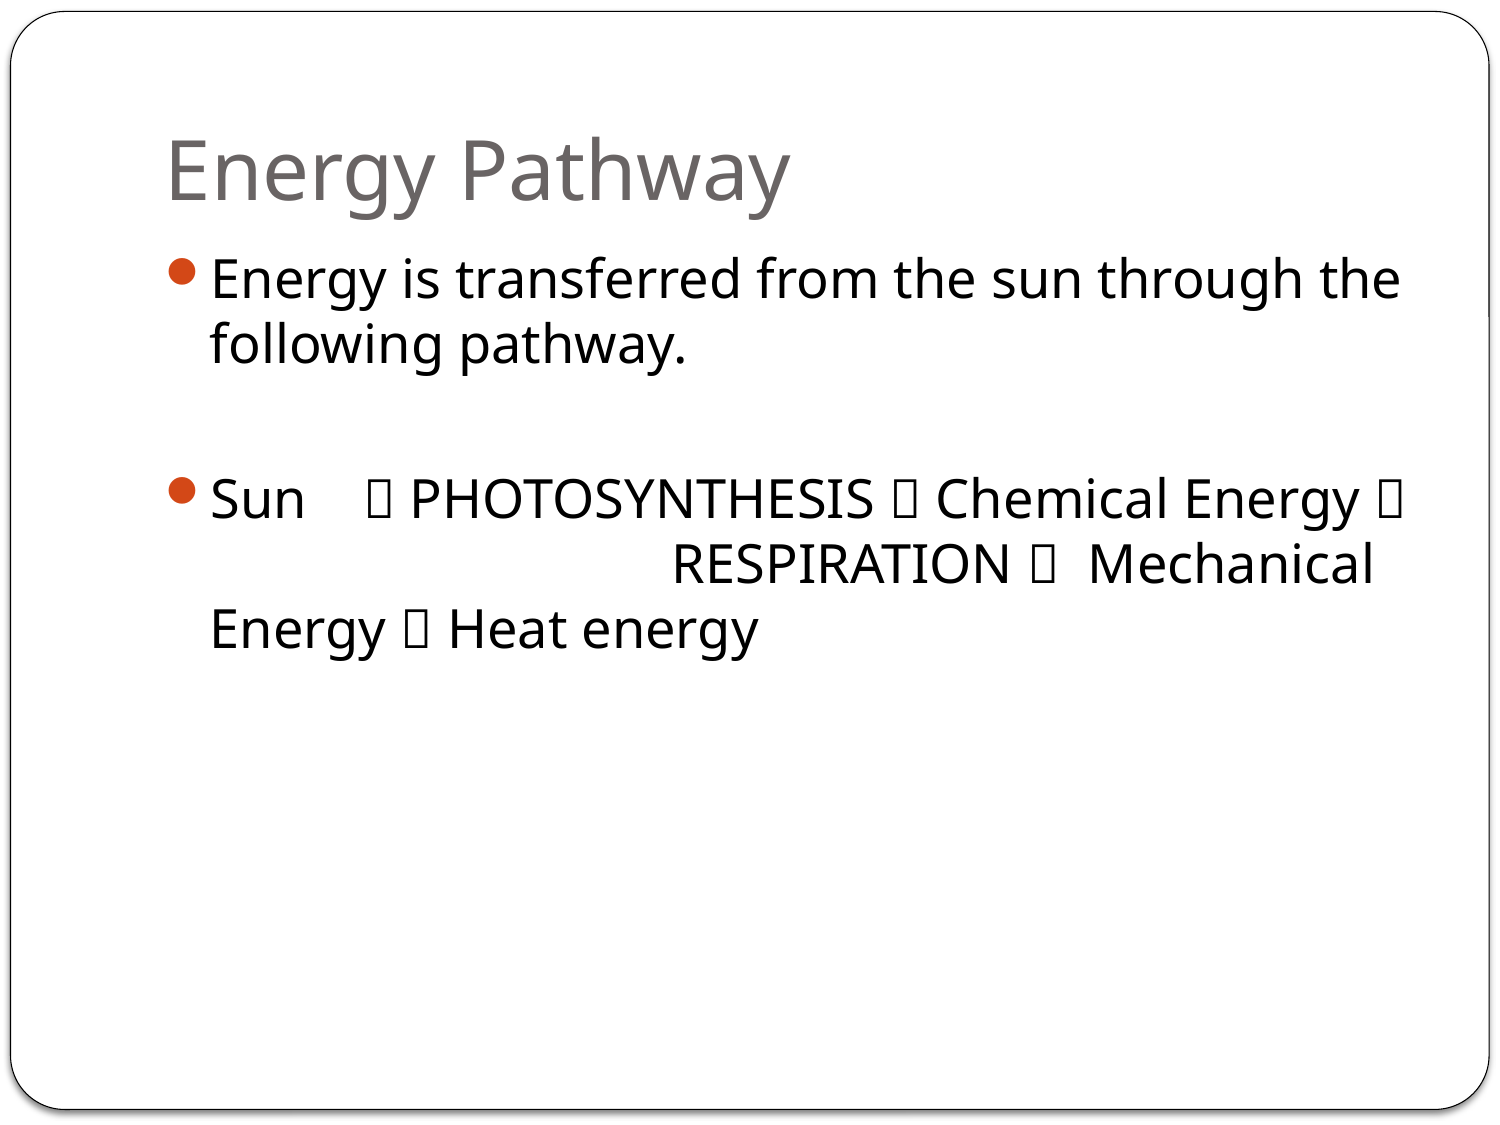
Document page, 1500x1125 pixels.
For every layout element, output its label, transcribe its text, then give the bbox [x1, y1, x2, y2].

title Energy Pathway [150, 45, 1425, 233]
list Energy is transferred from the sun through the following pathway. Sun  PHOTOSYNTHESIS  Chemical Energy  RESPIRATION  Mechanical Energy  Heat energy [150, 237, 1425, 988]
